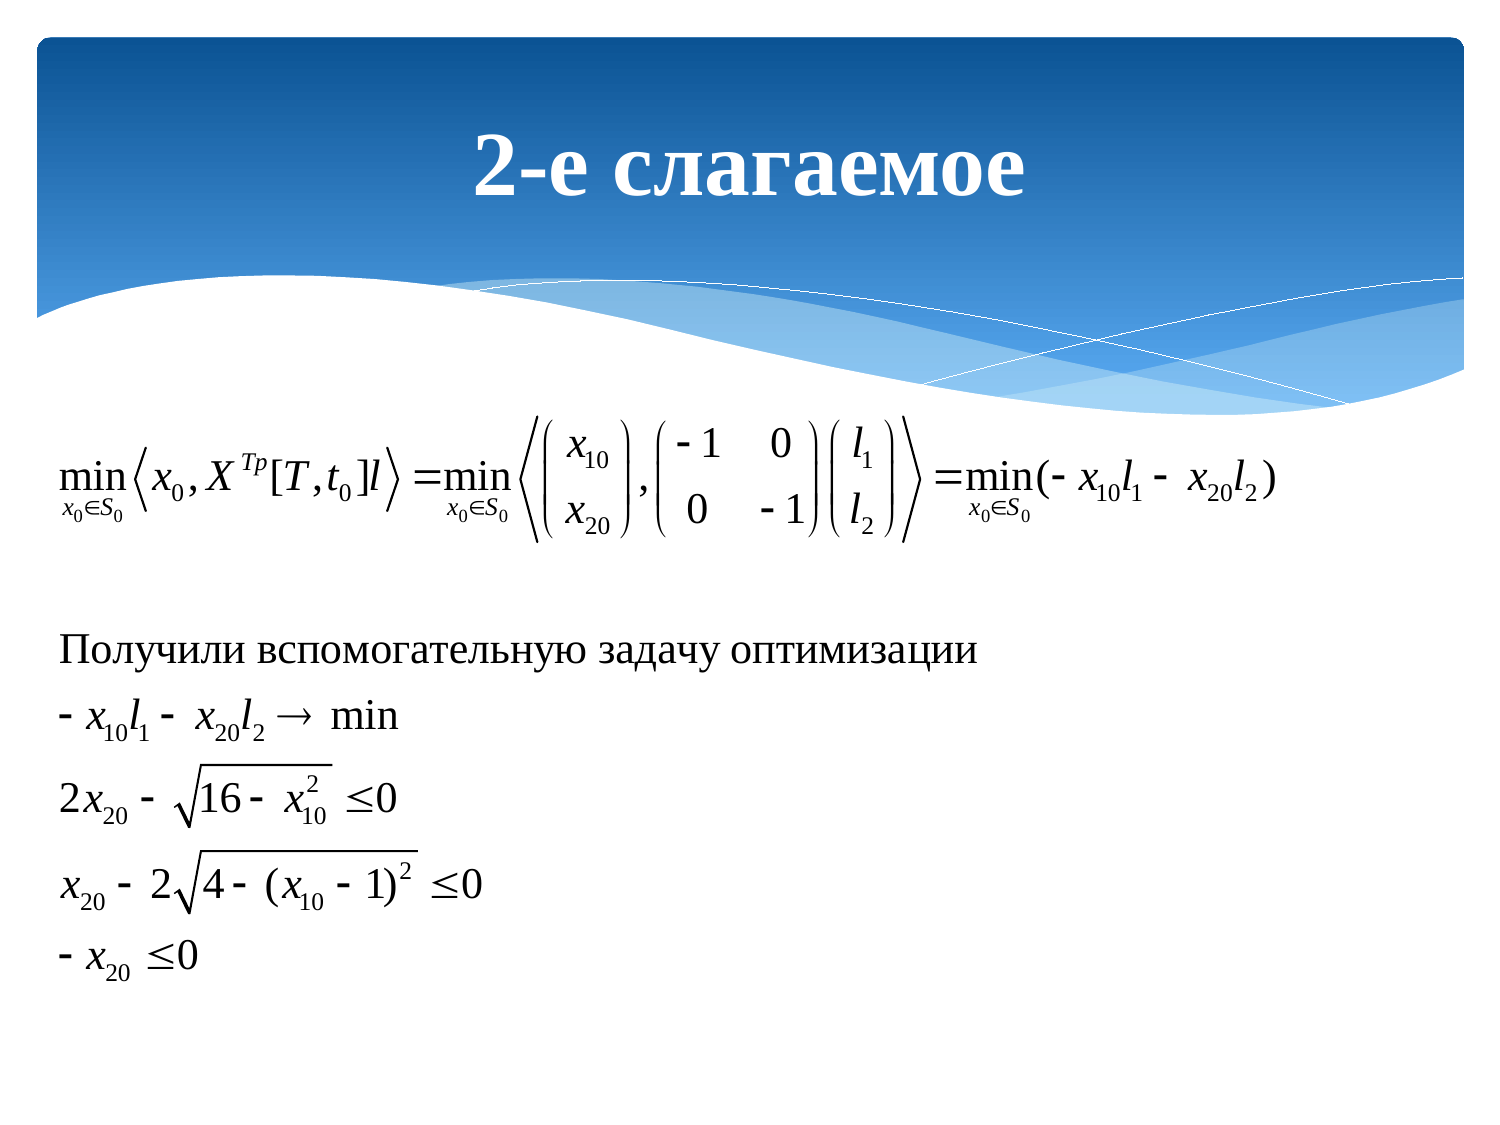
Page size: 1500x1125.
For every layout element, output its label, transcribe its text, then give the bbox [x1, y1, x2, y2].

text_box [52, 408, 1285, 989]
title 2-е слагаемое [75, 55, 1425, 261]
